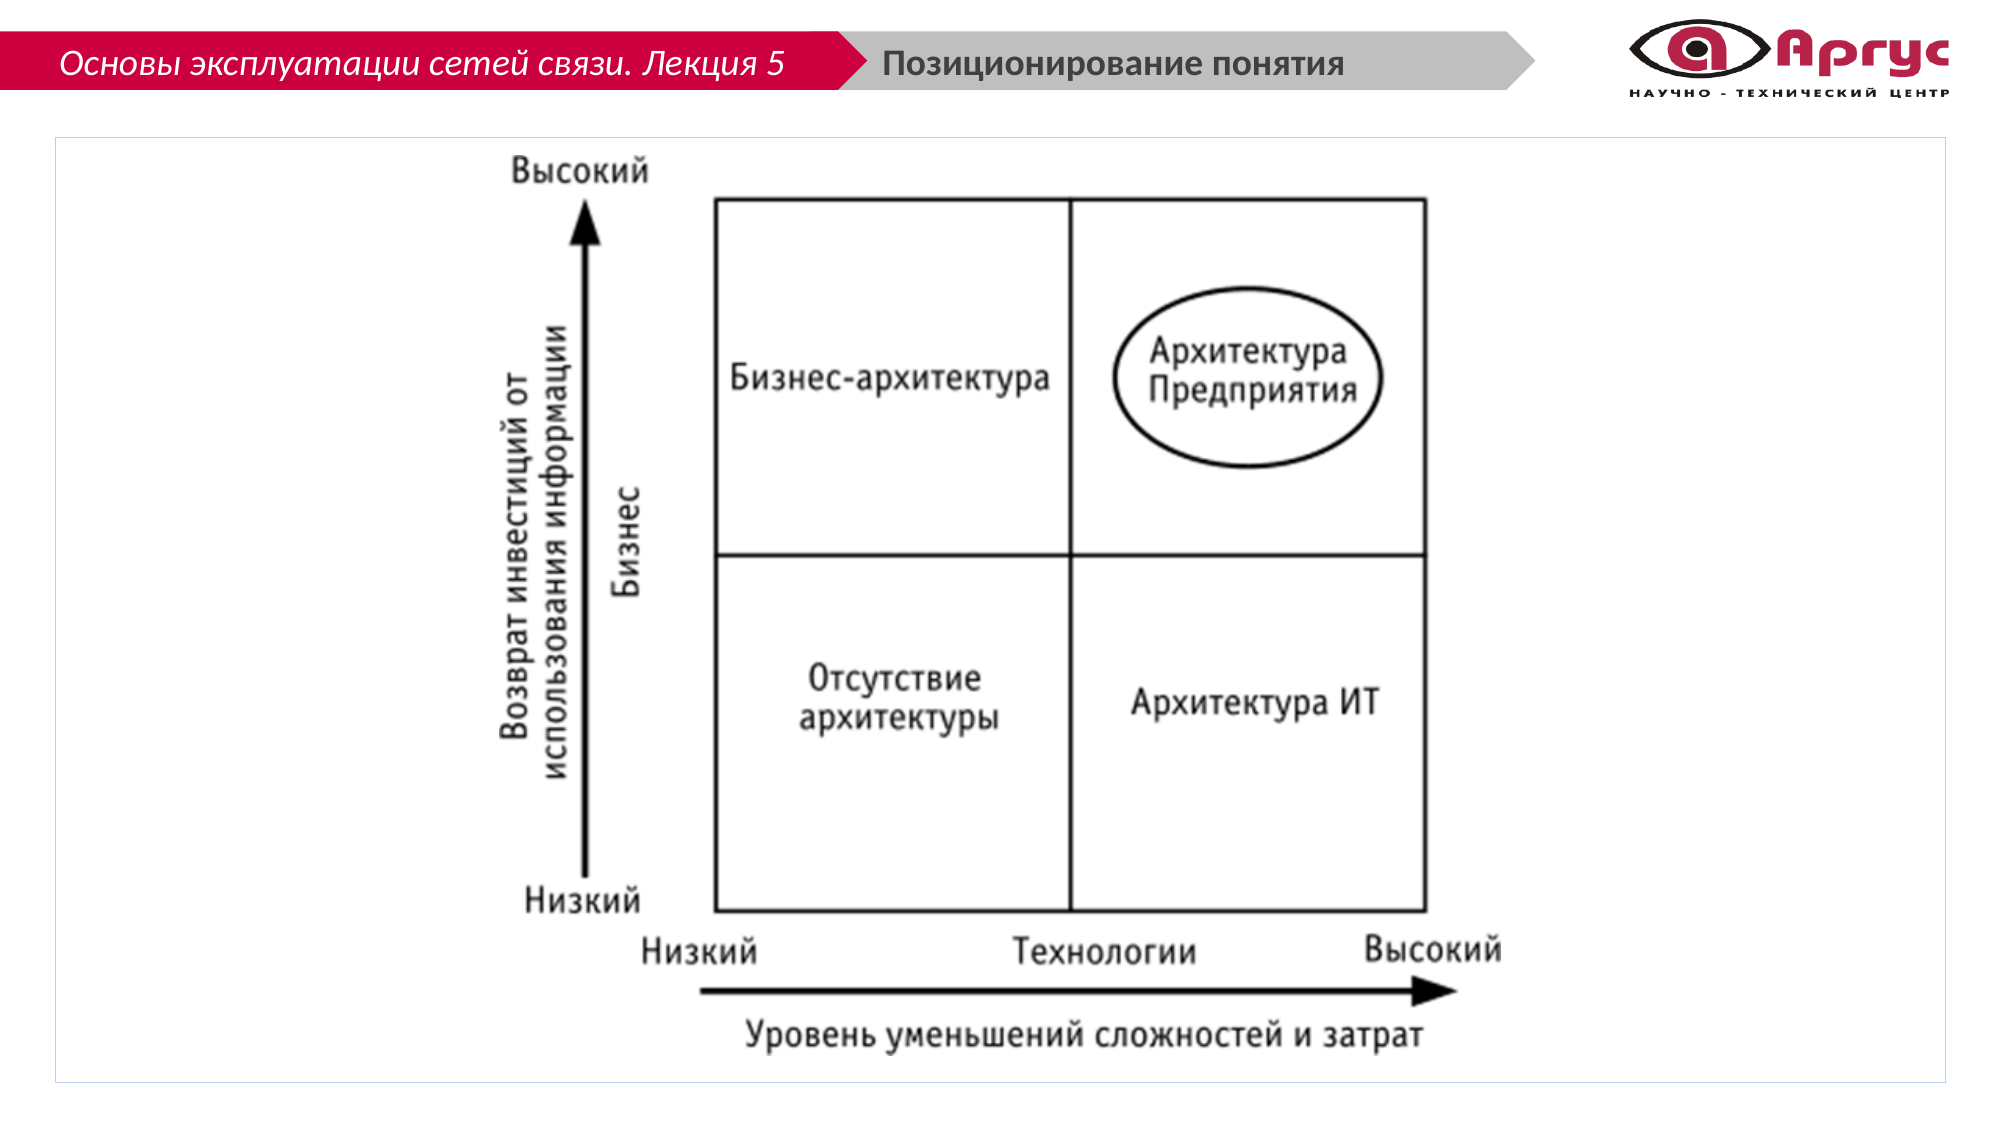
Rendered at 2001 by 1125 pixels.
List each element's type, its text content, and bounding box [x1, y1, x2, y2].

picture [498, 155, 1501, 1056]
list Позиционирование понятия [867, 31, 1489, 91]
picture [1629, 19, 1949, 98]
